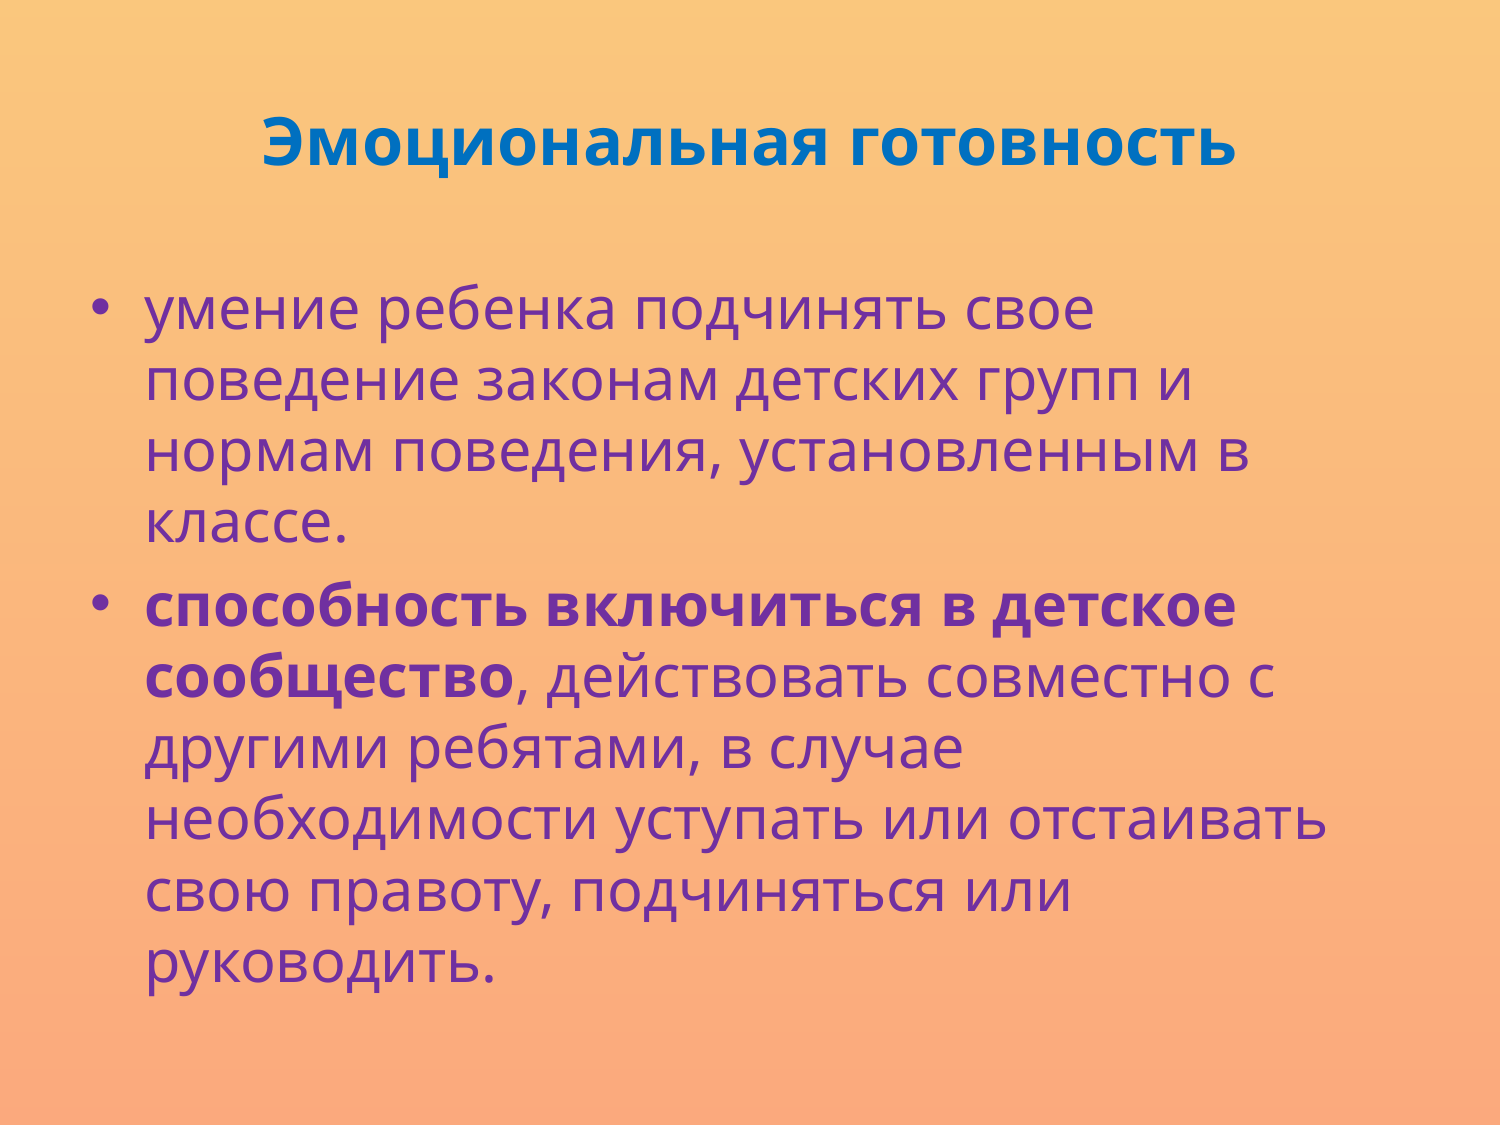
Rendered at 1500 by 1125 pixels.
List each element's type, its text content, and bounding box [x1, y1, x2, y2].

title Эмоциональная готовность [75, 45, 1425, 233]
list умение ребенка подчинять свое поведение законам детских групп и нормам поведения, установленным в классе. способность включиться в детское сообщество, действовать совместно с другими ребятами, в случае необходимости уступать или отстаивать свою правоту, подчиняться или руководить. [75, 262, 1425, 1005]
